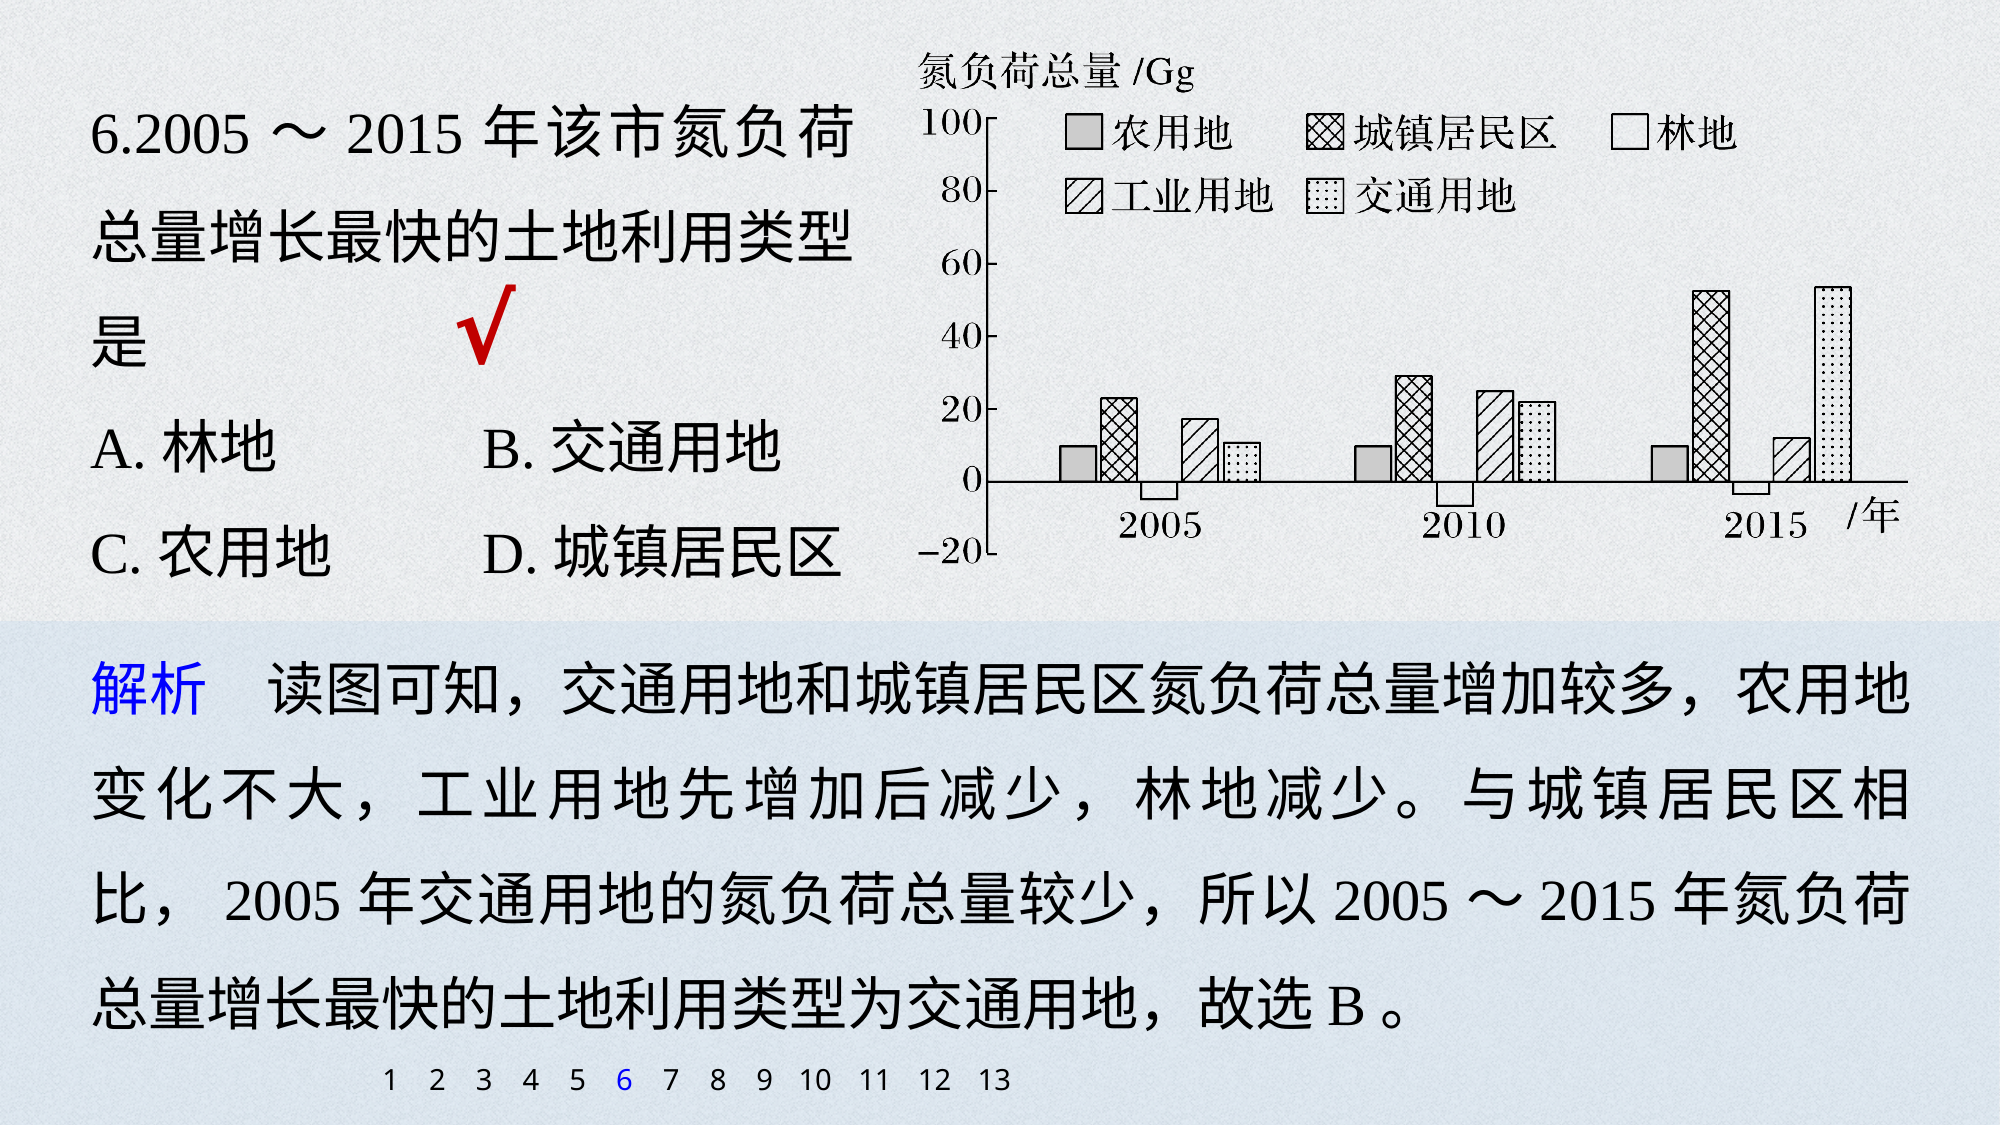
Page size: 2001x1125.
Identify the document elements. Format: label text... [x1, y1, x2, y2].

text_box 10 [791, 1052, 840, 1106]
text_box 13 [970, 1052, 1019, 1106]
text_box 9 [744, 1052, 785, 1106]
text_box 1 [370, 1052, 411, 1106]
text_box 2 [417, 1052, 458, 1106]
text_box 12 [910, 1052, 959, 1106]
text_box 8 [698, 1052, 739, 1106]
text_box 4 [510, 1052, 552, 1106]
text_box 5 [557, 1052, 598, 1106]
table_cell 城市文化向乡村广泛地扩散和渗透，影响着乡村的生产、生活方式(自给自足的自然经济)，并提高乡村的对外开放程度，有利于城镇与乡村的交流，缩小城乡发展差距 [0, 621, 2000, 1125]
text_box √ [438, 262, 563, 390]
text_box 11 [850, 1052, 900, 1106]
text_box 7 [651, 1052, 692, 1106]
text_box 6 [604, 1052, 645, 1106]
text_box 6.2005～2015年该市氮负荷总量增长最快的土地利用类型是 A.林地 B.交通用地 C.农用地 D.城镇居民区 [75, 52, 870, 593]
text_box 3 [464, 1052, 505, 1106]
text_box 解析 读图可知，交通用地和城镇居民区氮负荷总量增加较多，农用地变化不大，工业用地先增加后减少，林地减少。与城镇居民区相比，2005年交通用地的氮负荷总量较少，所以2005～2015年氮负荷总量增长最快的土地利用类型为交通用地，故选B。 [75, 609, 1926, 1045]
picture [0, 0, 2000, 621]
